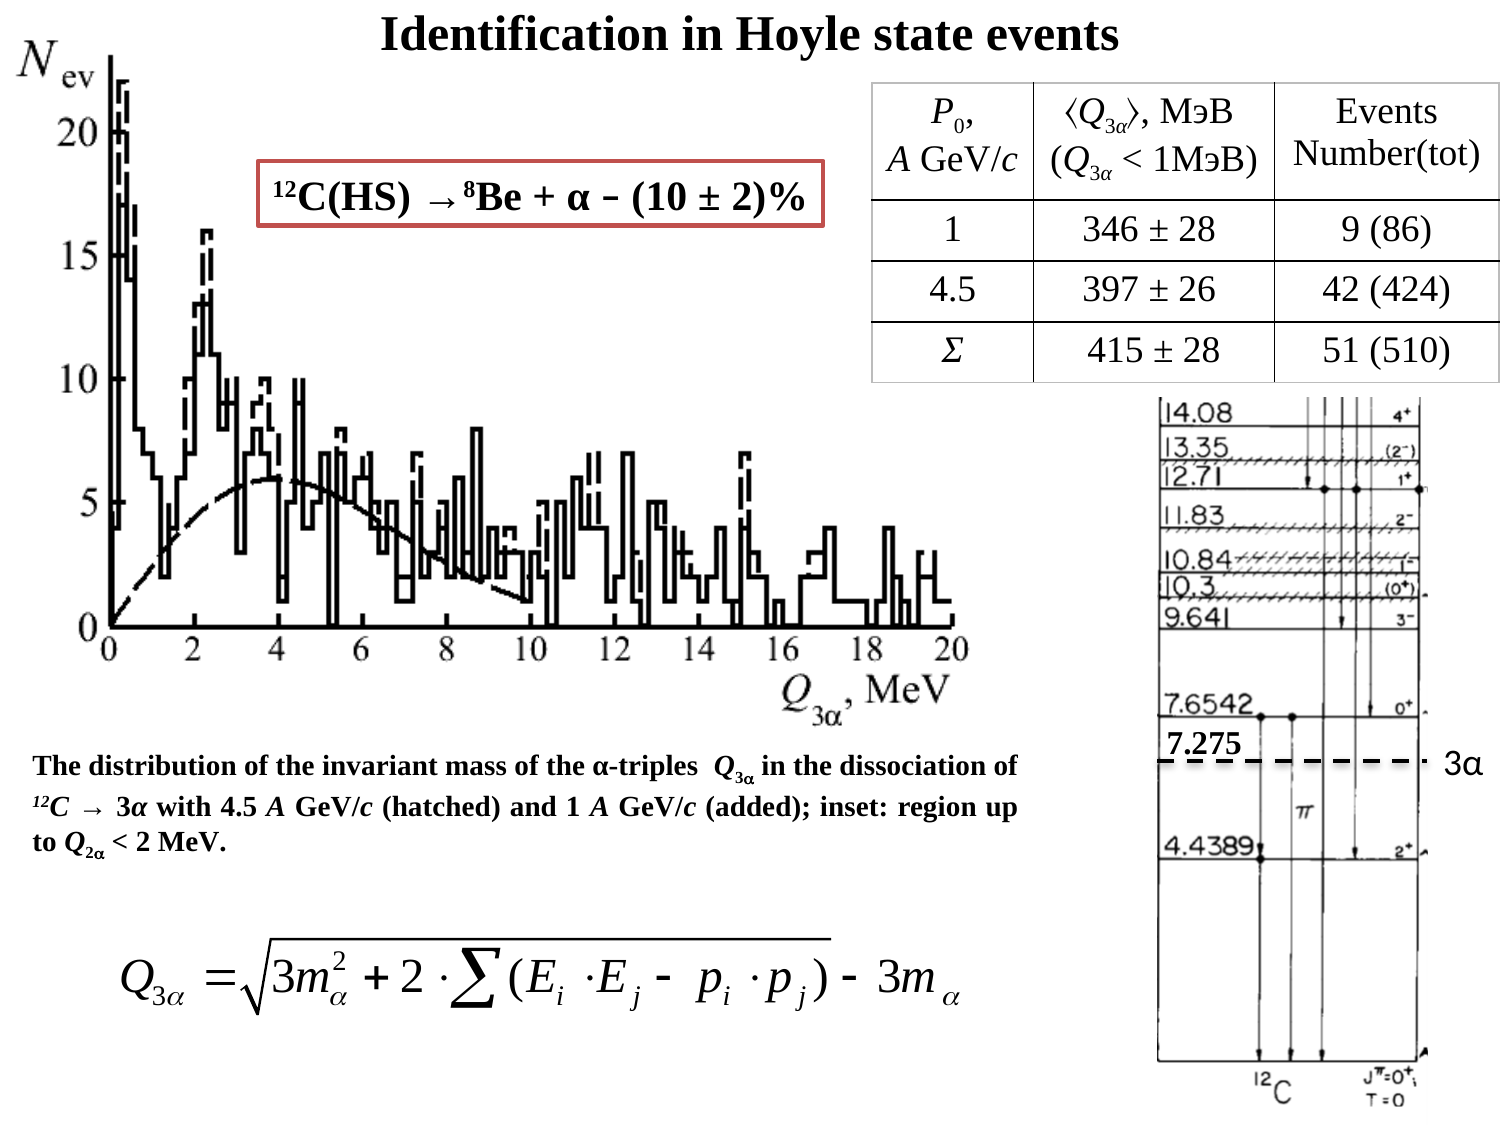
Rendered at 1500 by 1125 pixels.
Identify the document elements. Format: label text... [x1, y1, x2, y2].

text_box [113, 929, 971, 1025]
table_header Events Number(tot) [1275, 84, 1498, 199]
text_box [1151, 396, 1500, 1125]
table_cell 415 ± 28 [1069, 323, 1274, 382]
table_cell 346 ± 28 [1069, 201, 1274, 260]
text_box The distribution of the invariant mass of the α-triples Q3 in the dissociation of 12C → 3α with 4.5 A GeV/c (hatched) and 1 A GeV/c (added); inset: region up to Q2 < 2 MeV. [17, 751, 1034, 870]
text_box Identification in Hoyle state events [0, 0, 1500, 57]
table_cell 397 ± 26 [1069, 262, 1274, 321]
picture [0, 28, 1065, 743]
table_cell 51 (510) [1275, 323, 1498, 382]
table_cell 42 (424) [1275, 262, 1498, 321]
table_cell 9 (86) [1275, 201, 1498, 260]
table_header 〈Q3α〉, МэВ (Q3α < 1МэВ) [1069, 84, 1274, 199]
